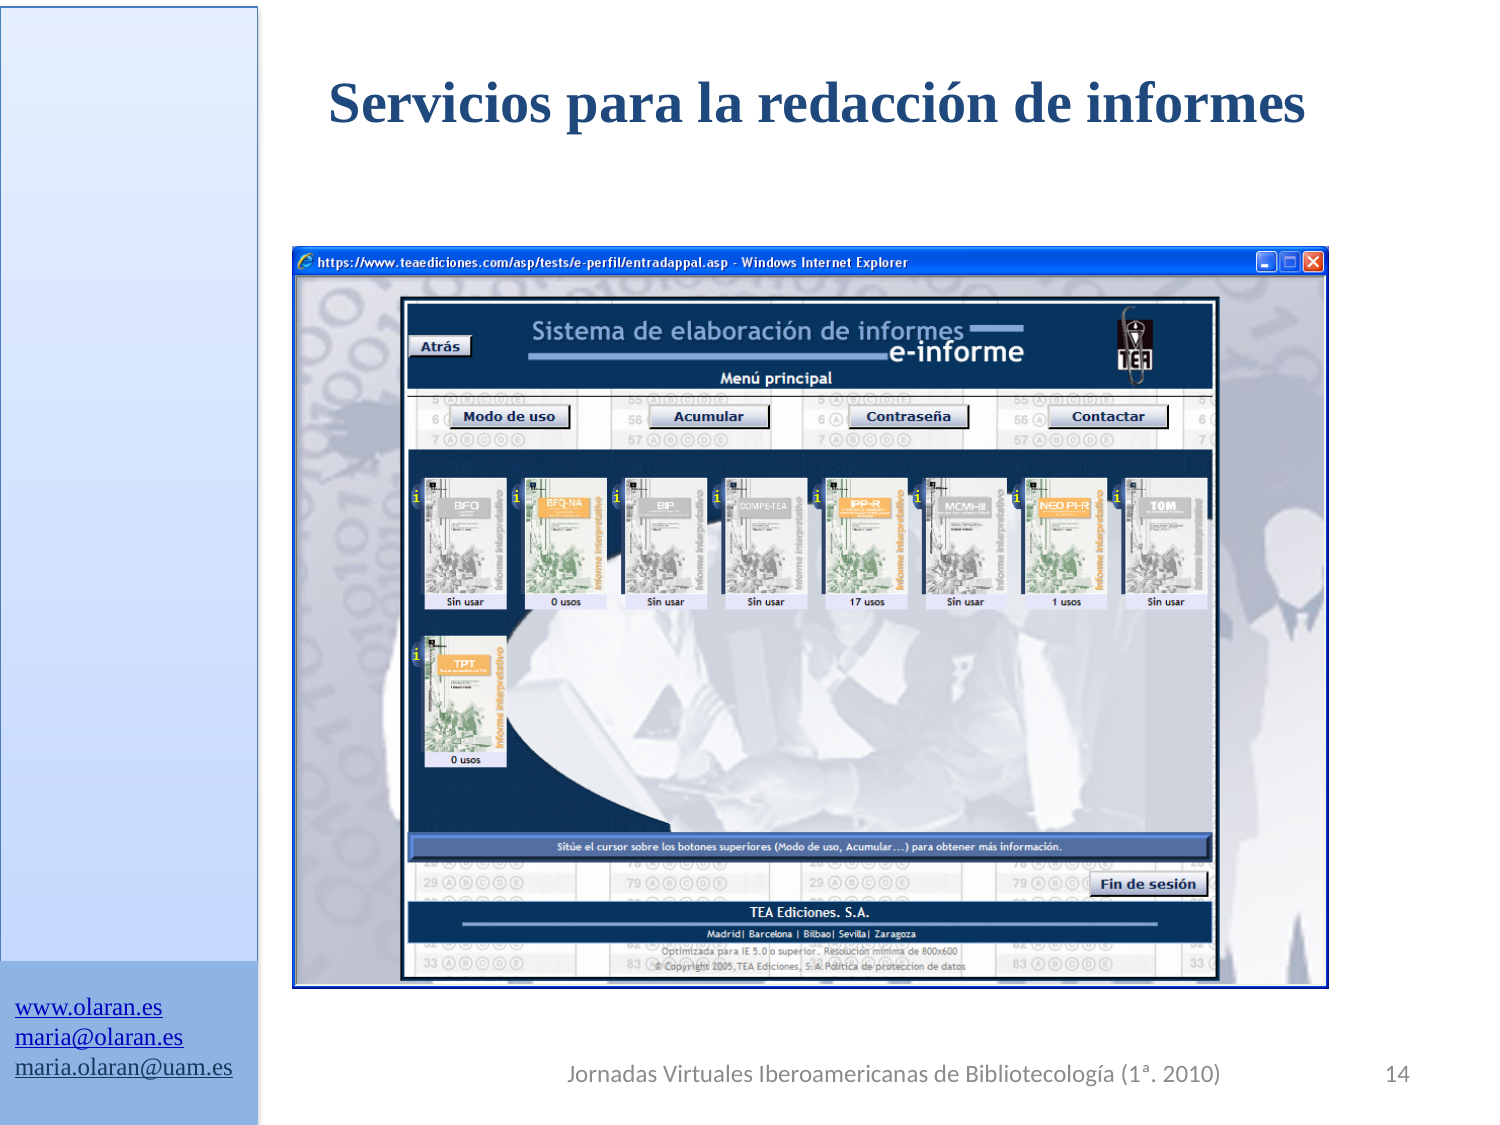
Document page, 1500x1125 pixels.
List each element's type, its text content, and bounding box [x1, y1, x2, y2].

text_box [0, 6, 258, 959]
title Servicios para la redacción de informes [210, 0, 1425, 200]
footer Jornadas Virtuales Iberoamericanas de Bibliotecología (1ª. 2010) [512, 1042, 1074, 1103]
text_box www.olaran.es maria@olaran.es maria.olaran@uam.es [0, 959, 260, 1125]
slide_number 14 [1074, 1042, 1425, 1103]
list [292, 245, 1329, 989]
